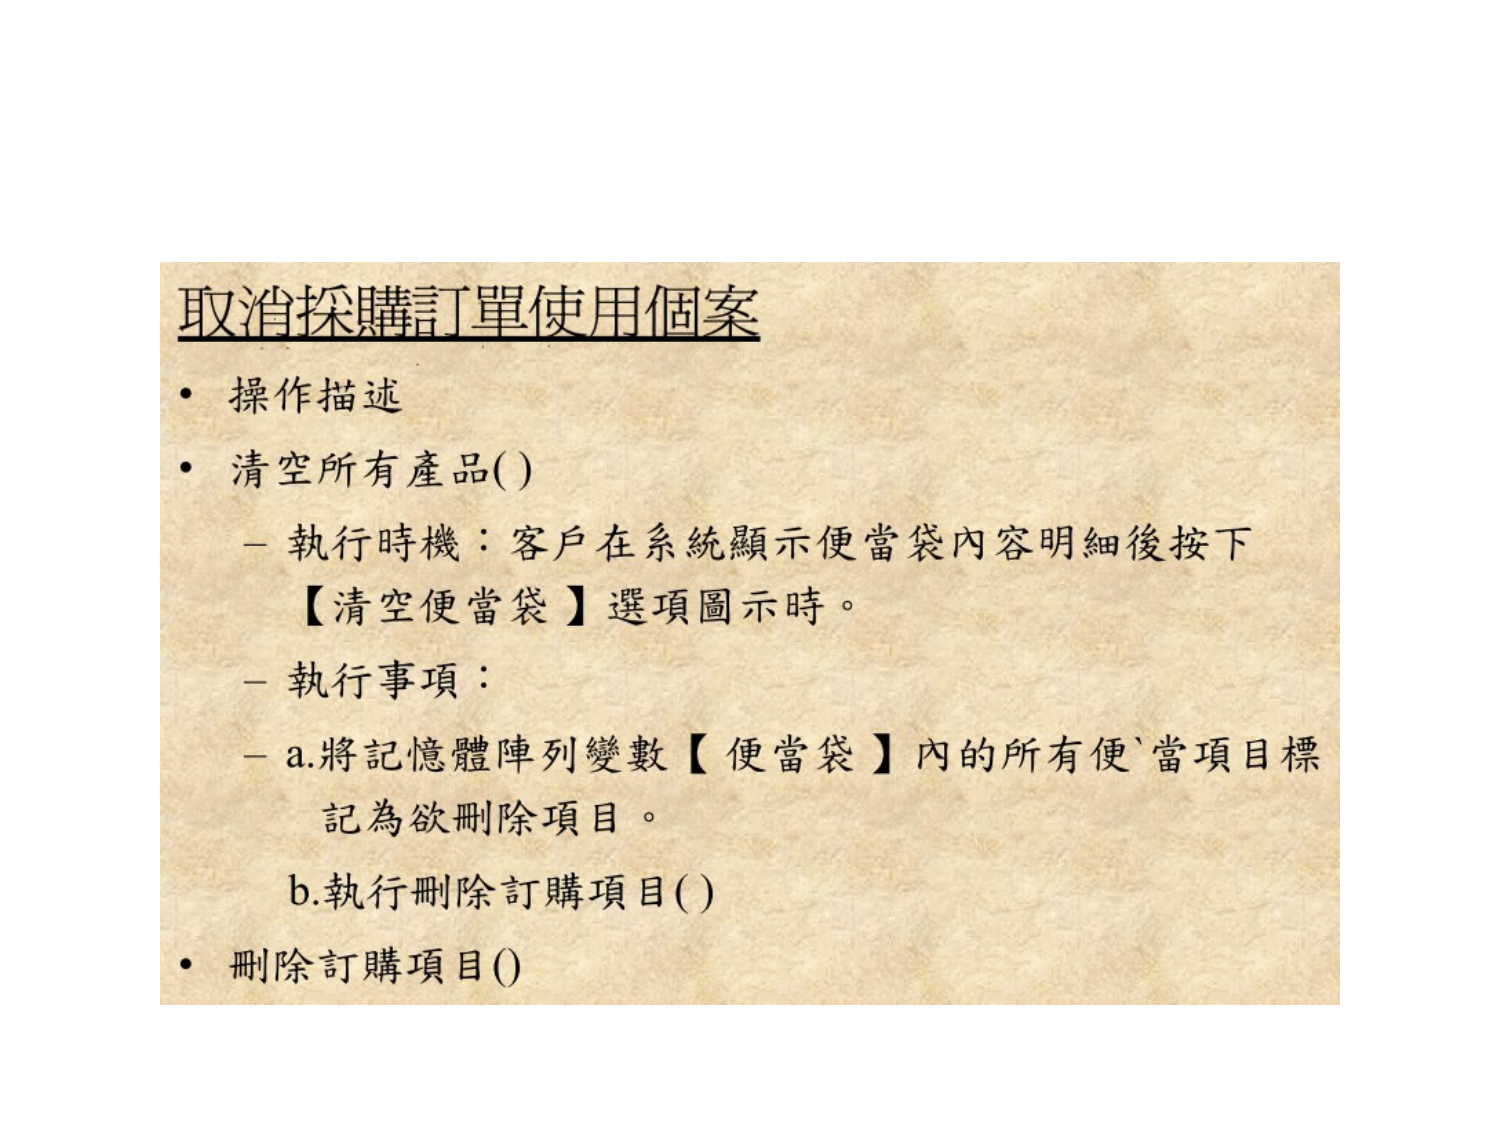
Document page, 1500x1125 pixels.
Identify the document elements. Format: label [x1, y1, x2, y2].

list [160, 262, 1340, 1006]
